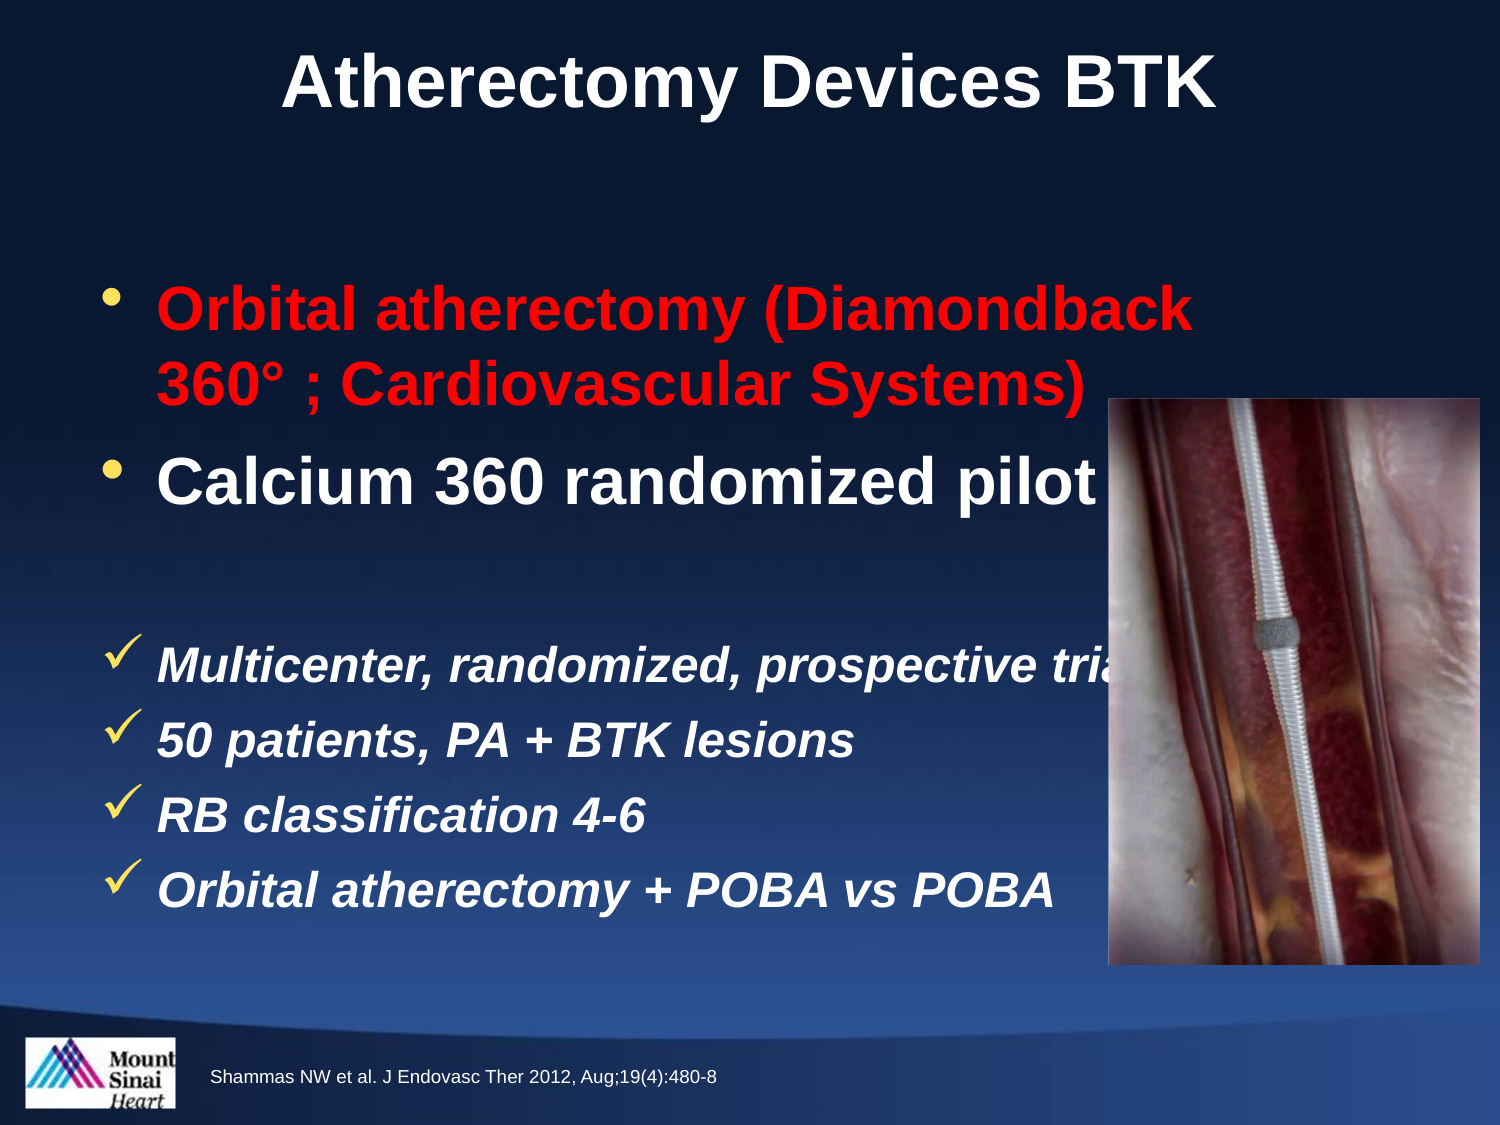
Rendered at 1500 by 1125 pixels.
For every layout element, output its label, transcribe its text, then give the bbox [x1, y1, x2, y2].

list Orbital atherectomy (Diamondback 360° ; Cardiovascular Systems) Calcium 360 randomized pilot trial Multicenter, randomized, prospective trial 50 patients, PA + BTK lesions RB classification 4-6 Orbital atherectomy + POBA vs POBA [85, 260, 1381, 975]
picture [0, 0, 1500, 1125]
text_box Shammas NW et al. J Endovasc Ther 2012, Aug;19(4):480-8 [195, 1057, 962, 1095]
title Atherectomy Devices BTK [111, 25, 1387, 150]
